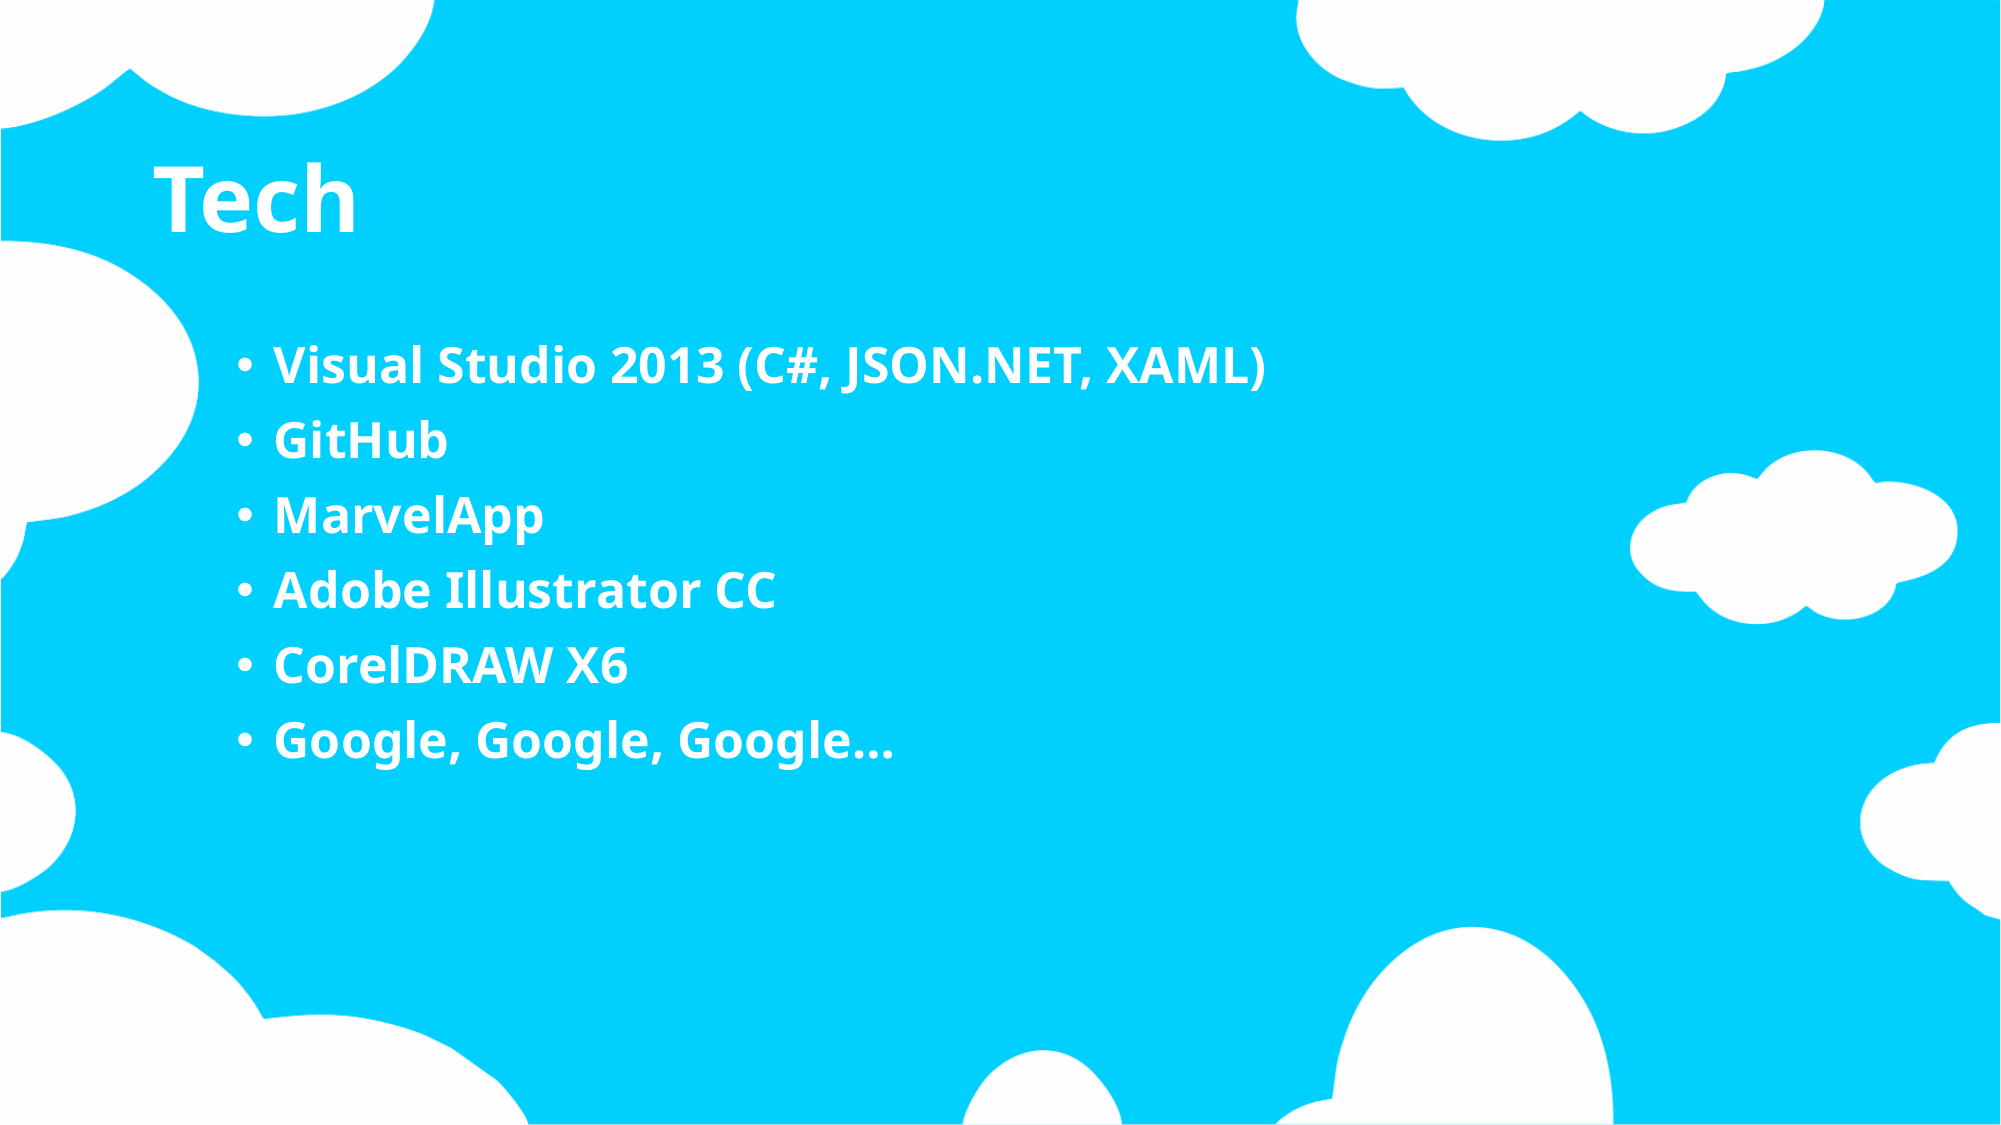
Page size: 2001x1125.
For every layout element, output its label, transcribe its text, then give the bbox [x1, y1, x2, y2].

picture [0, 910, 528, 1125]
picture [0, 0, 434, 129]
list Visual Studio 2013 (C#, JSON.NET, XAML) GitHub MarvelApp Adobe Illustrator CC CorelDRAW X6 Google, Google, Google… [221, 333, 1863, 1047]
picture [963, 1050, 1121, 1125]
picture [1296, 0, 1824, 93]
picture [1863, 723, 2001, 919]
picture [1863, 469, 1958, 616]
picture [0, 733, 75, 891]
picture [0, 241, 198, 579]
picture [1277, 1047, 1613, 1125]
title Tech [137, 93, 1863, 312]
